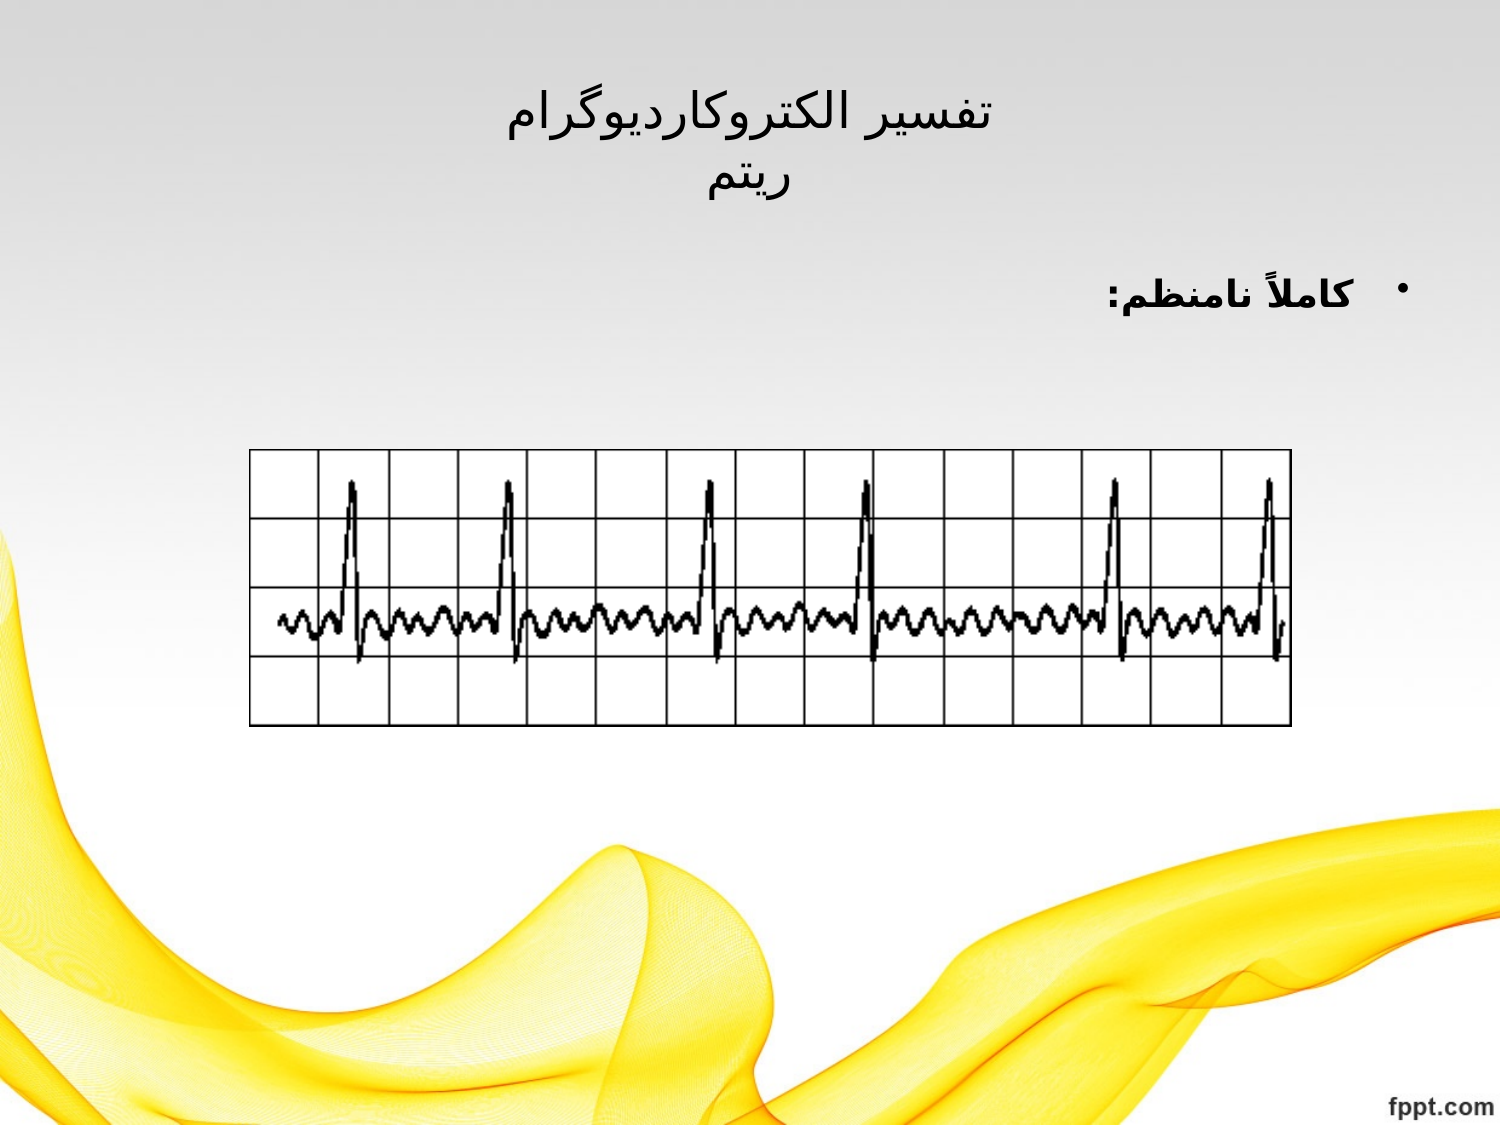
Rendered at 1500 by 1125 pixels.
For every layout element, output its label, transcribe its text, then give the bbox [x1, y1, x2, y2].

picture [0, 0, 1500, 1125]
list کاملاً نامنظم: [74, 262, 1426, 1006]
title تفسیر الکتروکاردیوگرام ریتم [74, 44, 1426, 233]
